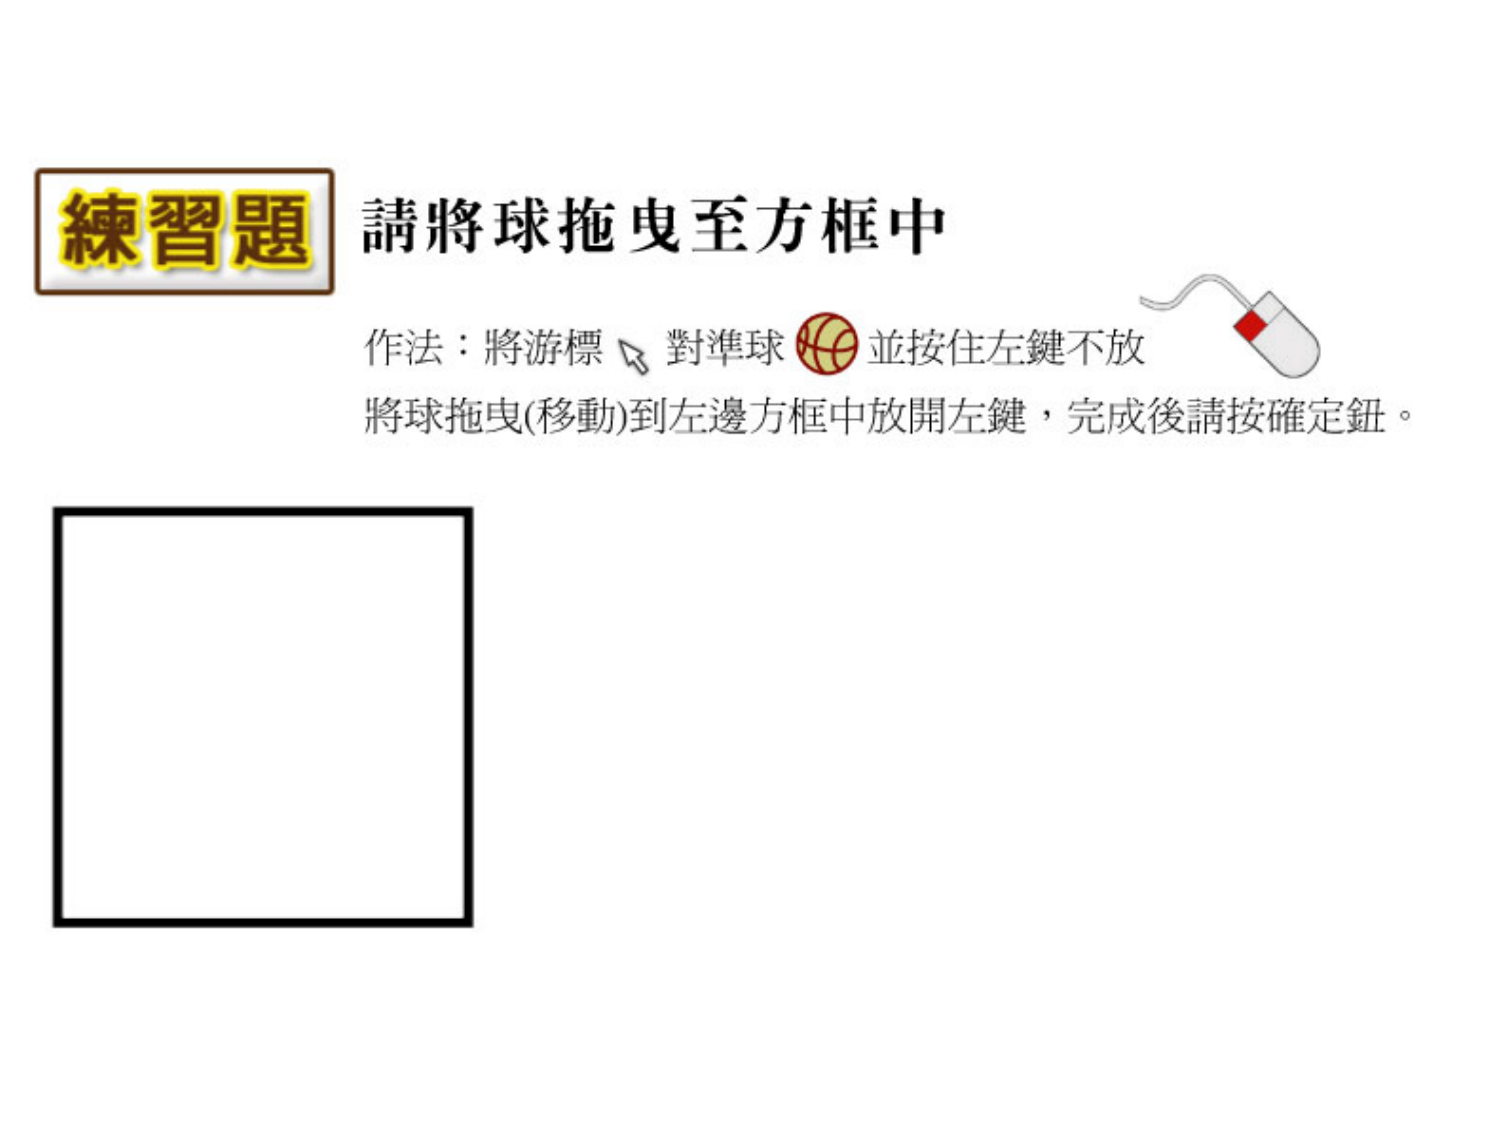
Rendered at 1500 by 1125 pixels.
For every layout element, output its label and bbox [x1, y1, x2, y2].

picture [0, 113, 1500, 1012]
